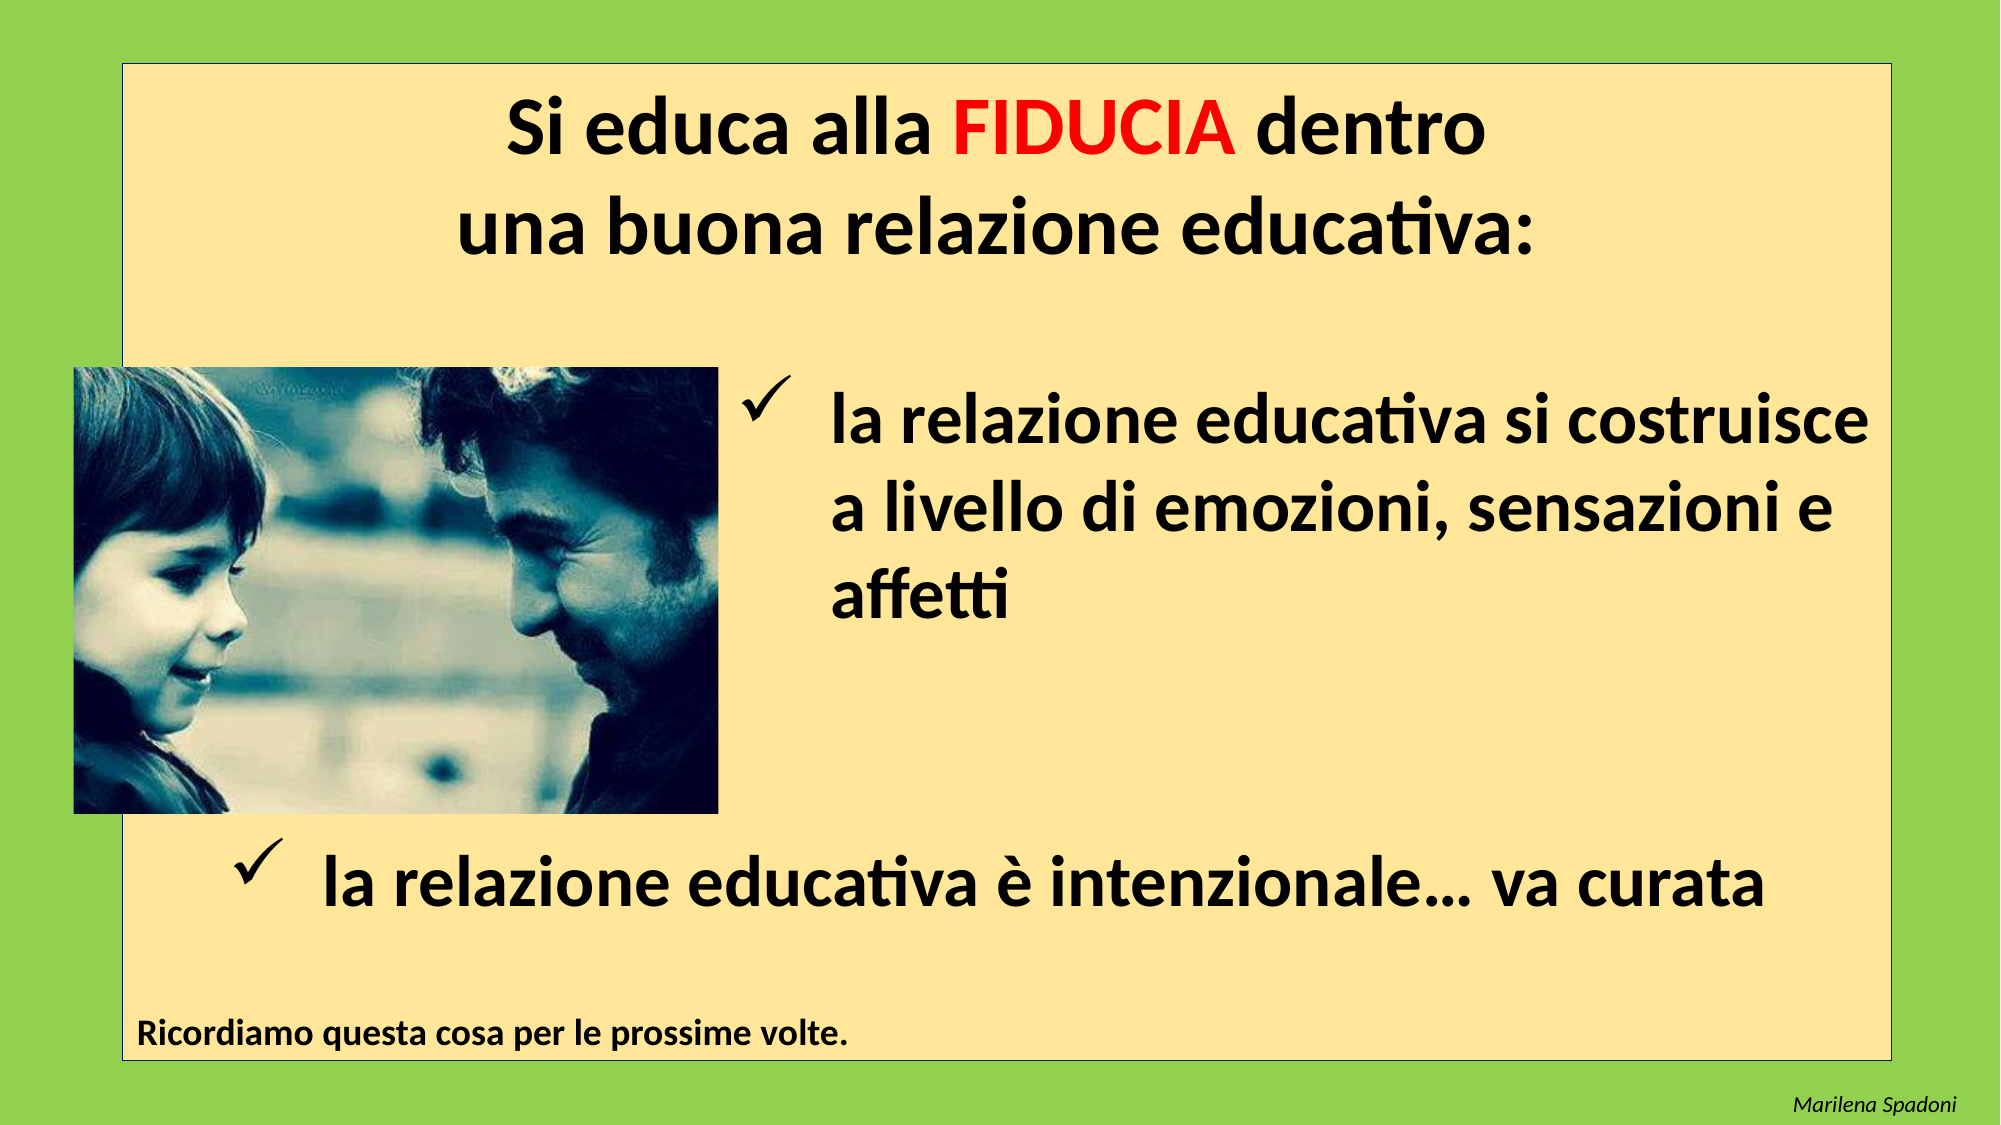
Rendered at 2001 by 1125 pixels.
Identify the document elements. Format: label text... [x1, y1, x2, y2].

picture [361, 371, 370, 376]
text_box Si educa alla FIDUCIA dentro una buona relazione educativa: la relazione educativa si costruisce a livello di emozioni, sensazioni e affetti la relazione educativa è intenzionale… va curata Ricordiamo questa cosa per le prossime volte. [122, 63, 1892, 1061]
text_box Marilena Spadoni [1757, 1082, 1993, 1125]
title FIDARSI VUOL DIRE CREDERE [137, 59, 1863, 63]
picture [73, 367, 719, 814]
